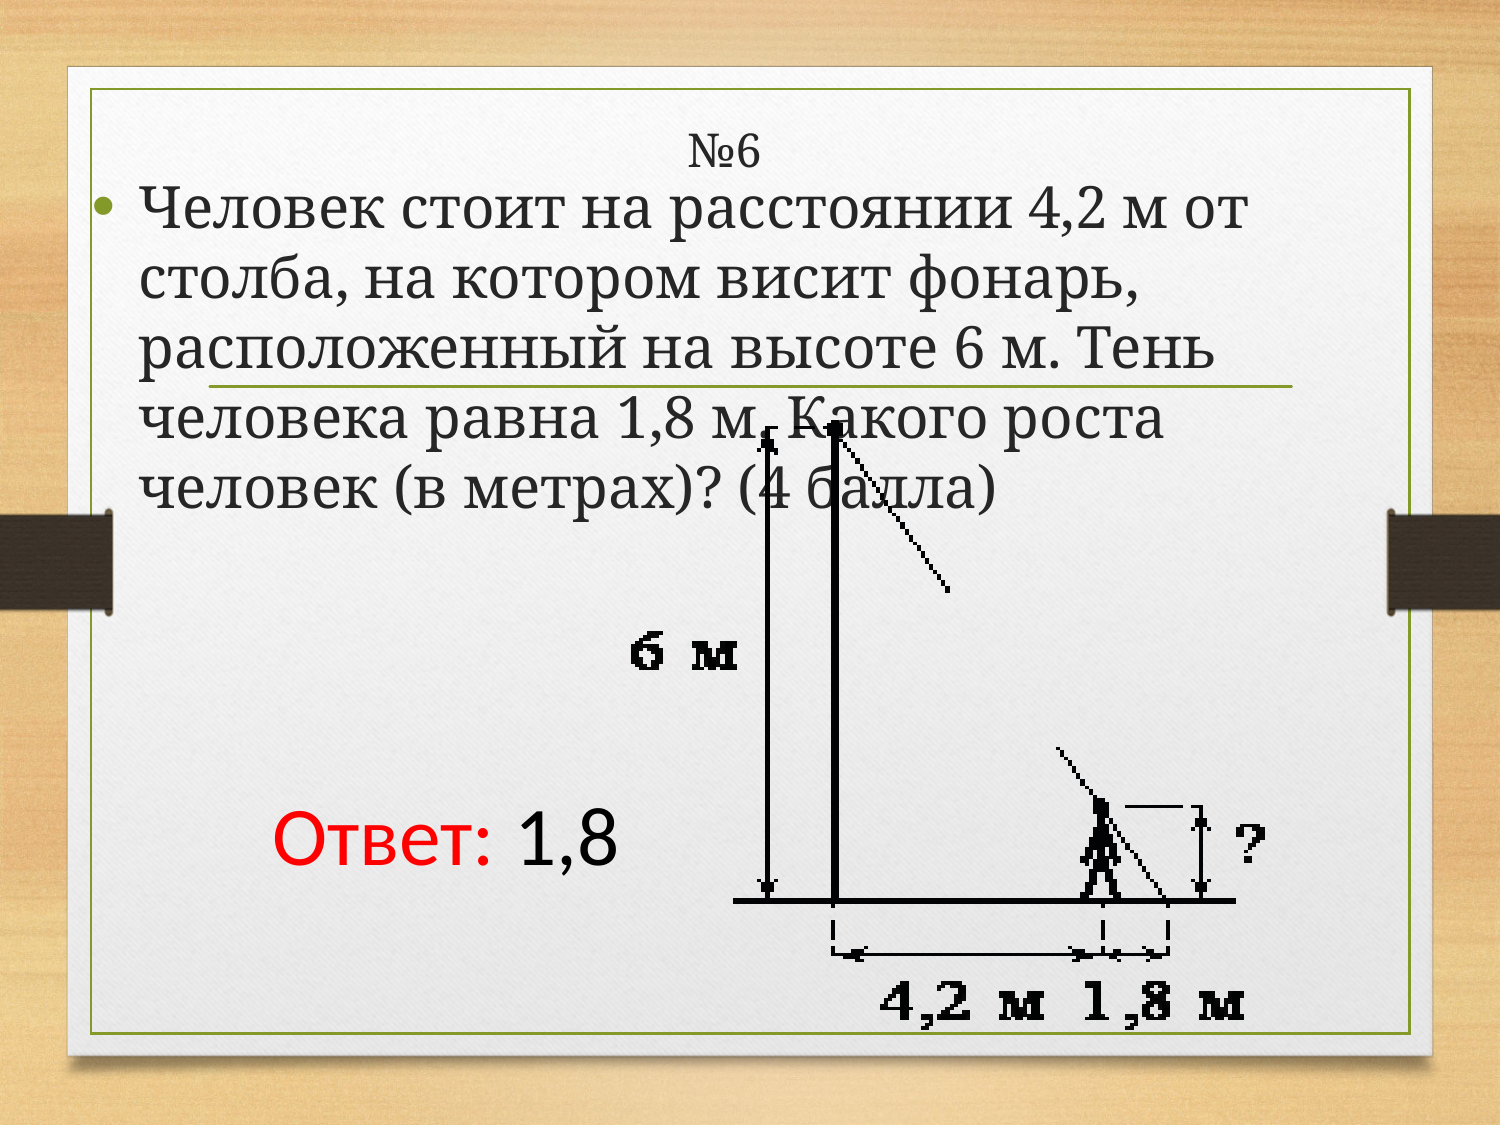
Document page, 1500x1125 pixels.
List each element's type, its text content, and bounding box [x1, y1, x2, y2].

text_box Ответ: 1,8 [257, 775, 631, 890]
picture [0, 0, 1500, 1125]
title №6 [49, 113, 76, 185]
list Человек стоит на расстоянии 4,2 м от столба, на котором висит фонарь, расположенный на высоте 6 м. Тень человека равна 1,8 м. Какого роста человек (в метрах)? (4 балла) [76, 78, 1427, 939]
